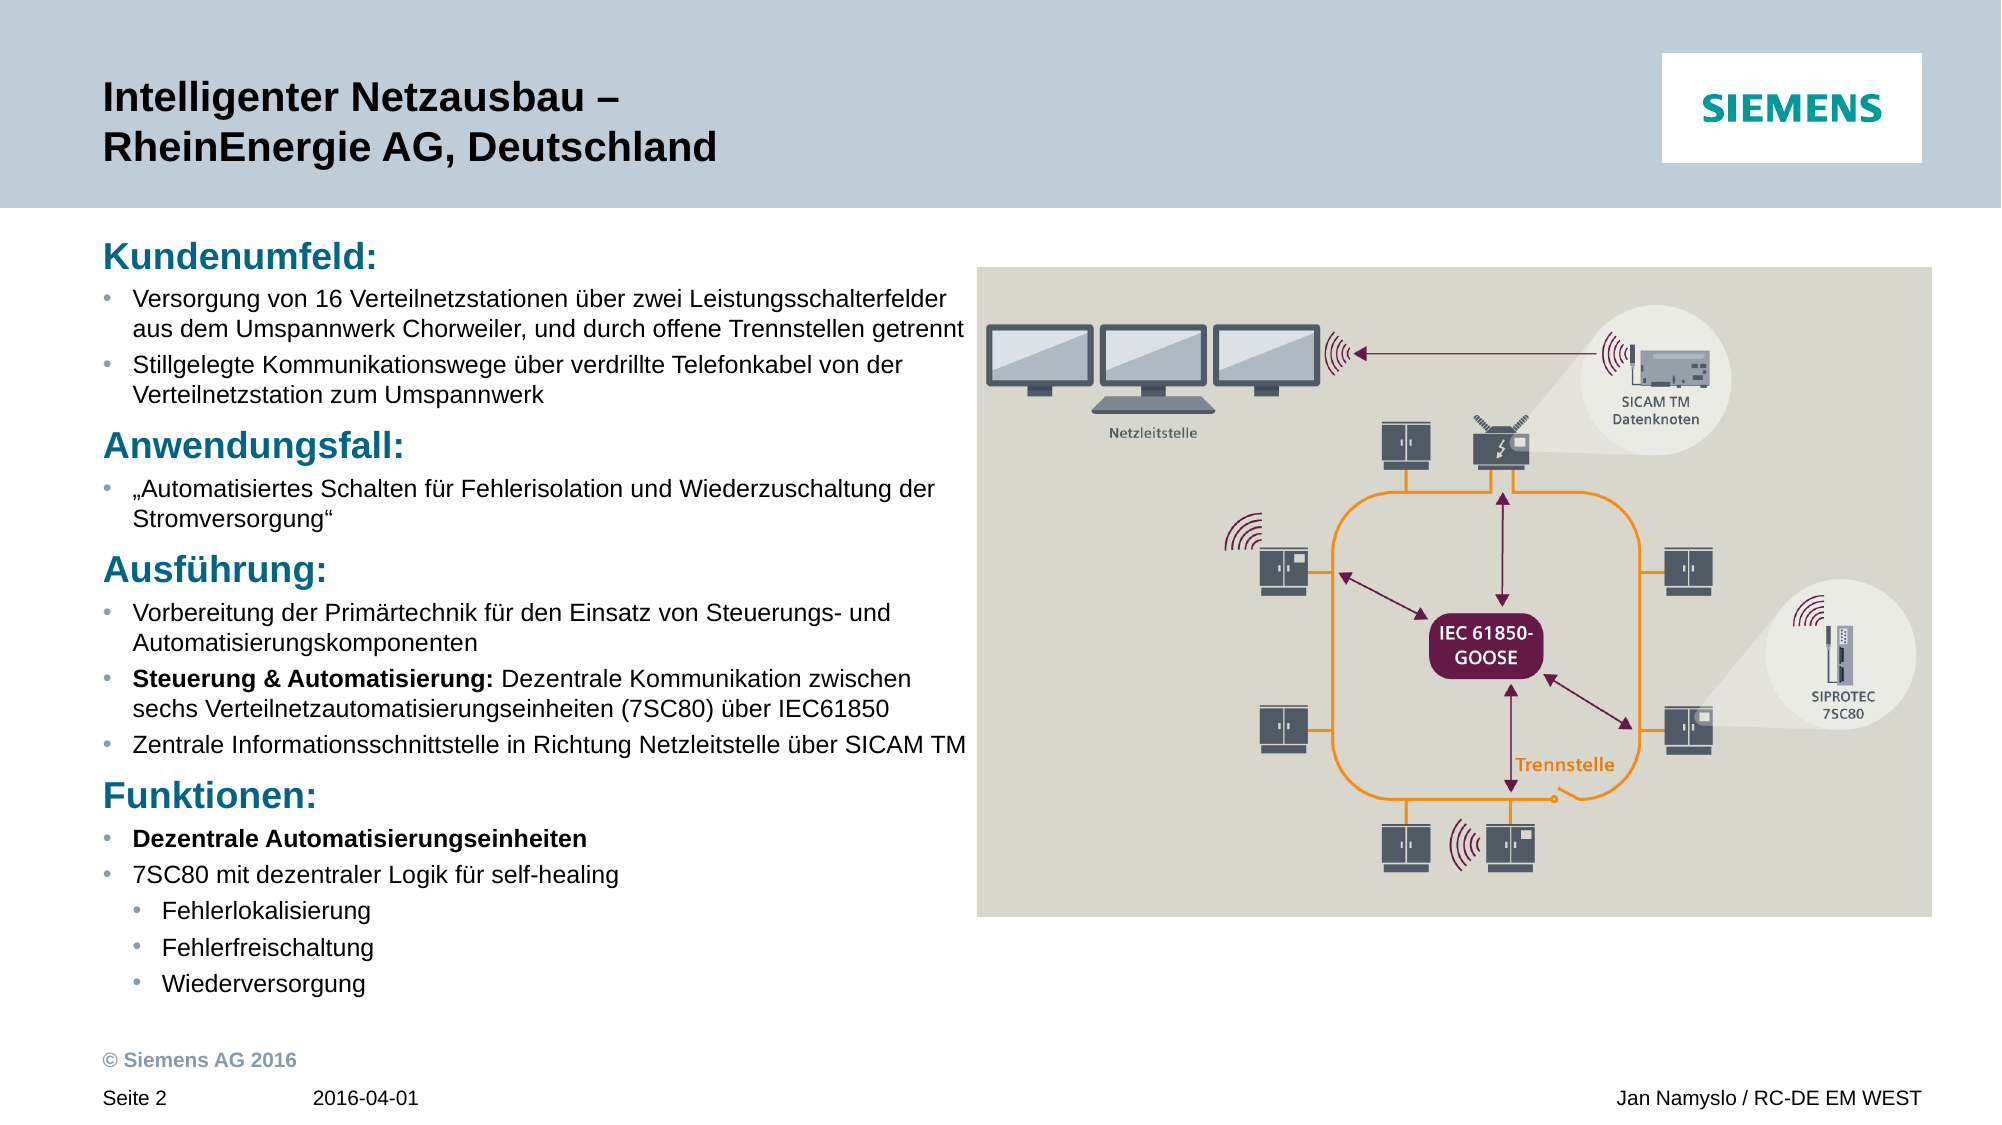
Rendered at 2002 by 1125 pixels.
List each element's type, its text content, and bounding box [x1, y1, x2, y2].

picture [976, 266, 1933, 918]
title Intelligenter Netzausbau – RheinEnergie AG, Deutschland [0, 0, 2001, 209]
text_box Kundenumfeld: Versorgung von 16 Verteilnetzstationen über zwei Leistungsschalterfelder aus dem Umspannwerk Chorweiler, und durch offene Trennstellen getrennt Stillgelegte Kommunikationswege über verdrillte Telefonkabel von der Verteilnetzstation zum Umspannwerk Anwendungsfall: „Automatisiertes Schalten für Fehlerisolation und Wiederzuschaltung der Stromversorgung“ Ausführung: Vorbereitung der Primärtechnik für den Einsatz von Steuerungs- und Automatisierungskomponenten Steuerung & Automatisierung: Dezentrale Kommunikation zwischen sechs Verteilnetzautomatisierungseinheiten (7SC80) über IEC61850 Zentrale Informationsschnittstelle in Richtung Netzleitstelle über SICAM TM Funktionen: Dezentrale Automatisierungseinheiten 7SC80 mit dezentraler Logik für self-healing Fehlerlokalisierung Fehlerfreischaltung Wiederversorgung [102, 231, 977, 998]
